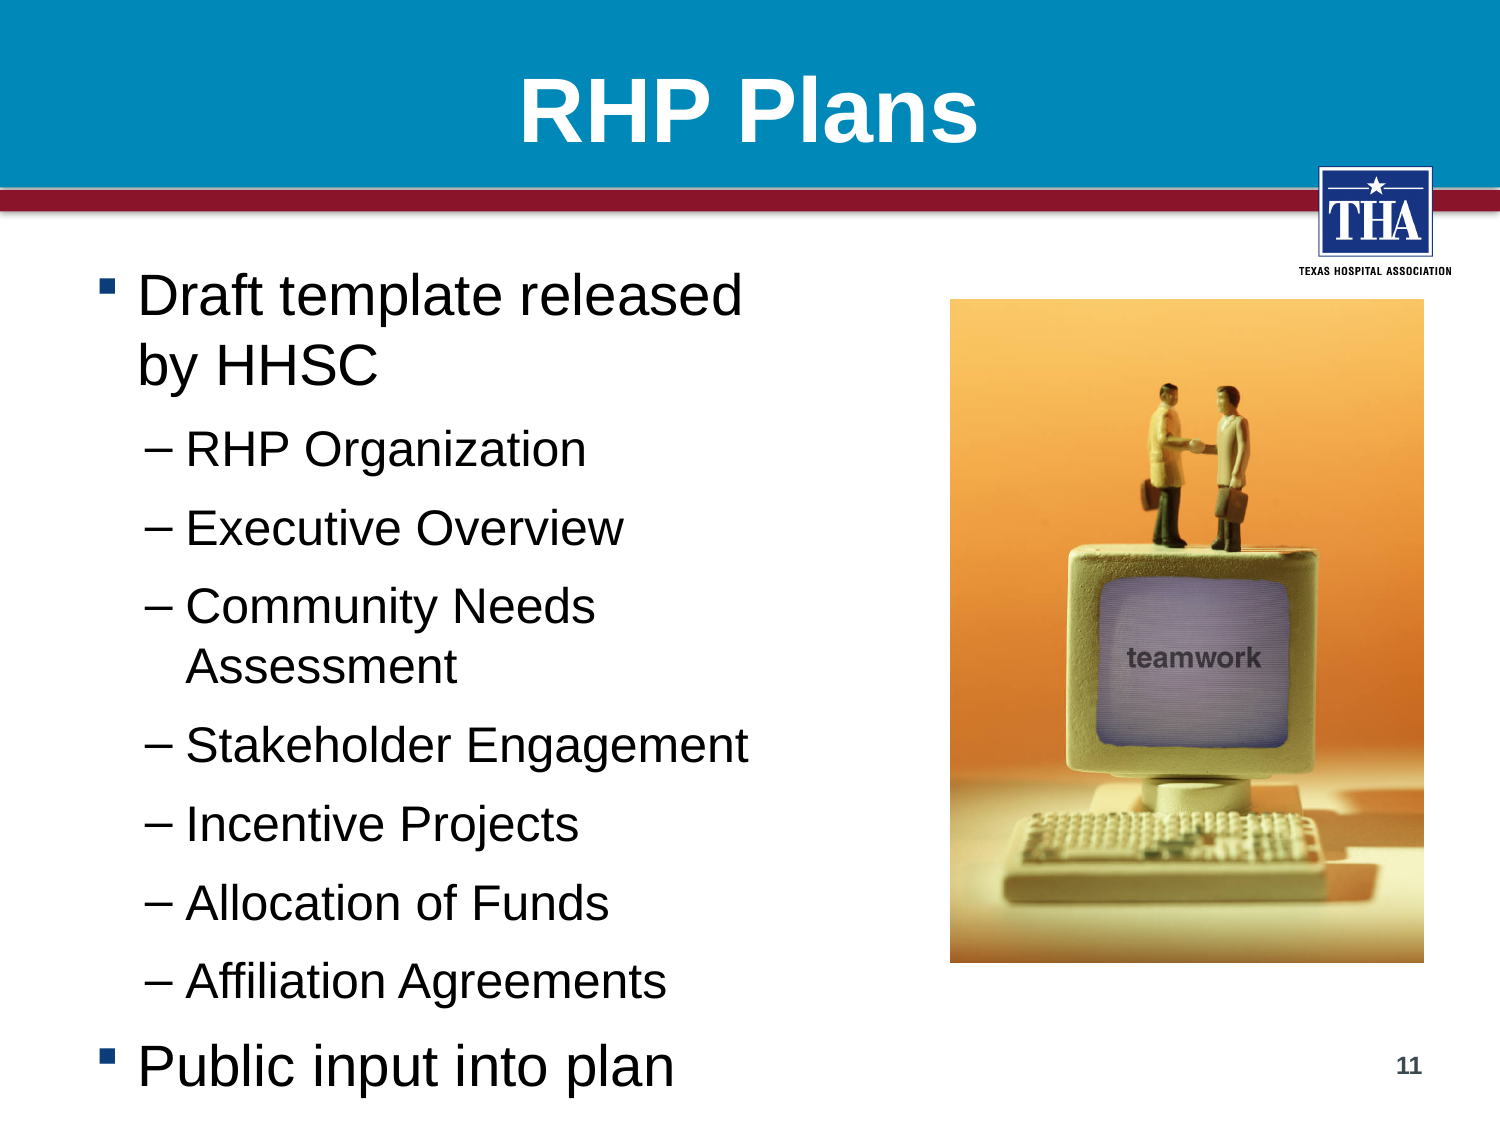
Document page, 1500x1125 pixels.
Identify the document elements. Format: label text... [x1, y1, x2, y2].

picture [1299, 167, 1451, 275]
title RHP Plans [74, 37, 1426, 176]
picture [949, 299, 1424, 963]
list Draft template released by HHSC RHP Organization Executive Overview Community Needs Assessment Stakeholder Engagement Incentive Projects Allocation of Funds Affiliation Agreements Public input into plan [62, 249, 838, 1101]
slide_number 11 [0, 1042, 1438, 1125]
